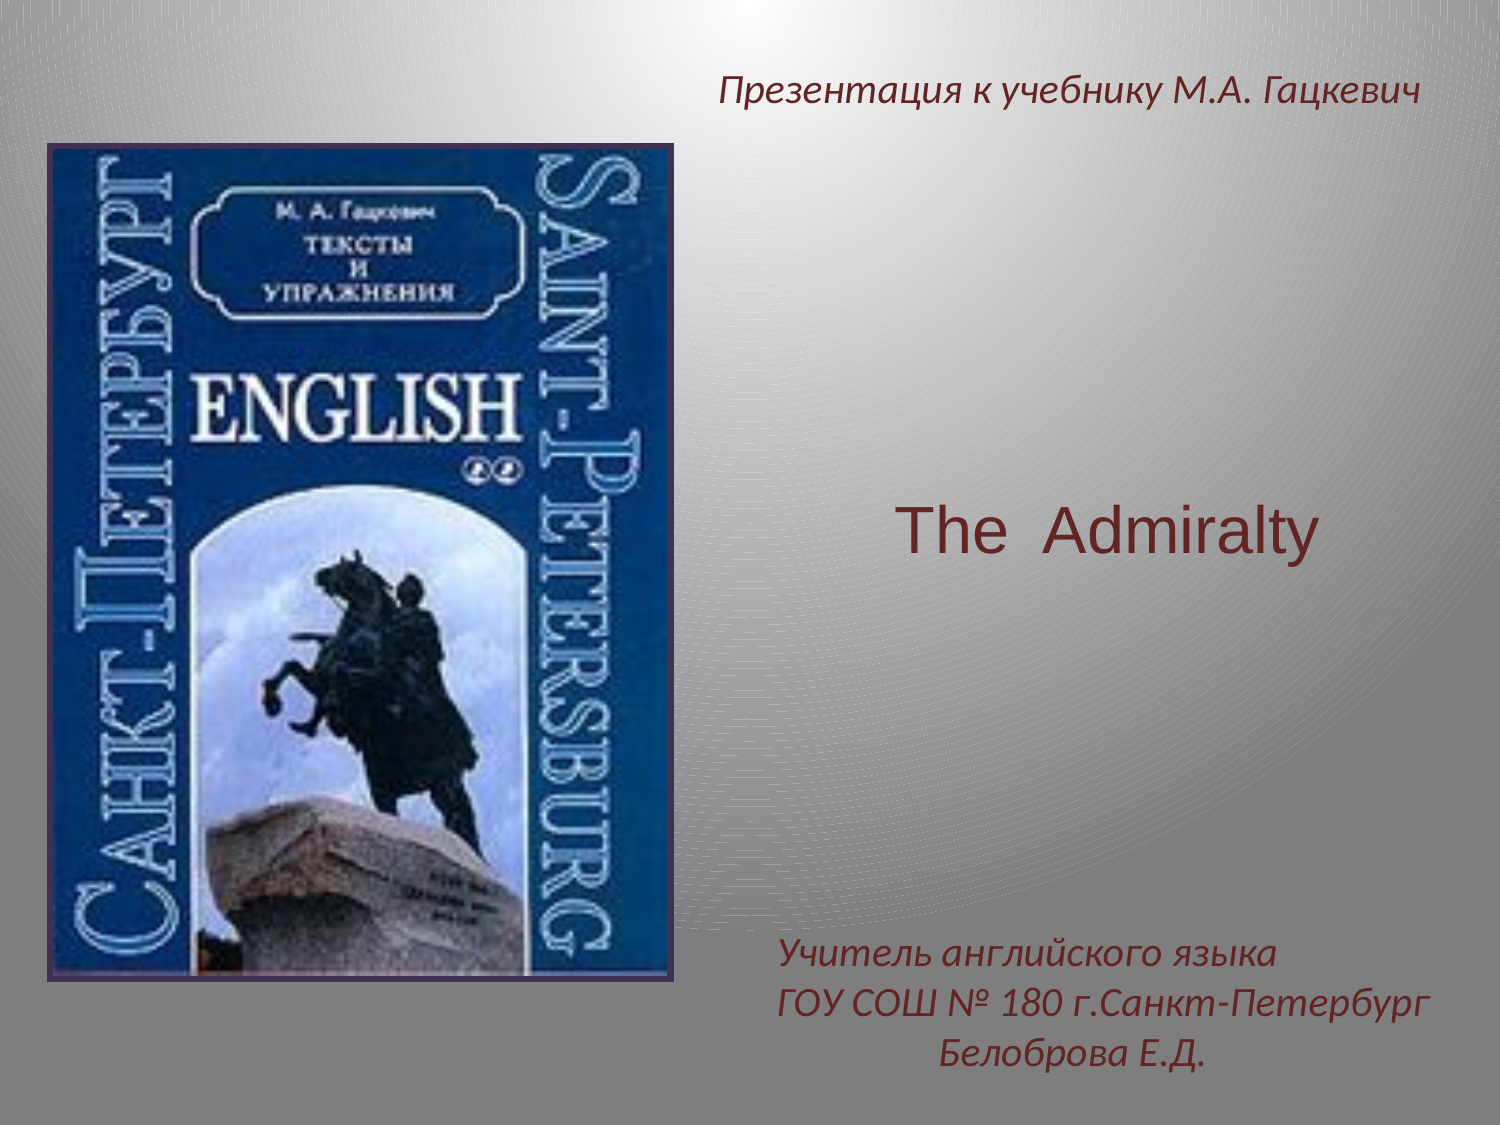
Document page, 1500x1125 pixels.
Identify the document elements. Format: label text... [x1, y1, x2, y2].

picture [52, 148, 668, 977]
text_box Учитель английского языка ГОУ СОШ № 180 г.Санкт-Петербург Белоброва Е.Д. [761, 916, 1471, 1082]
text_box The Admiralty [879, 479, 1500, 575]
text_box Презентация к учебнику М.А. Гацкевич [702, 54, 1478, 120]
